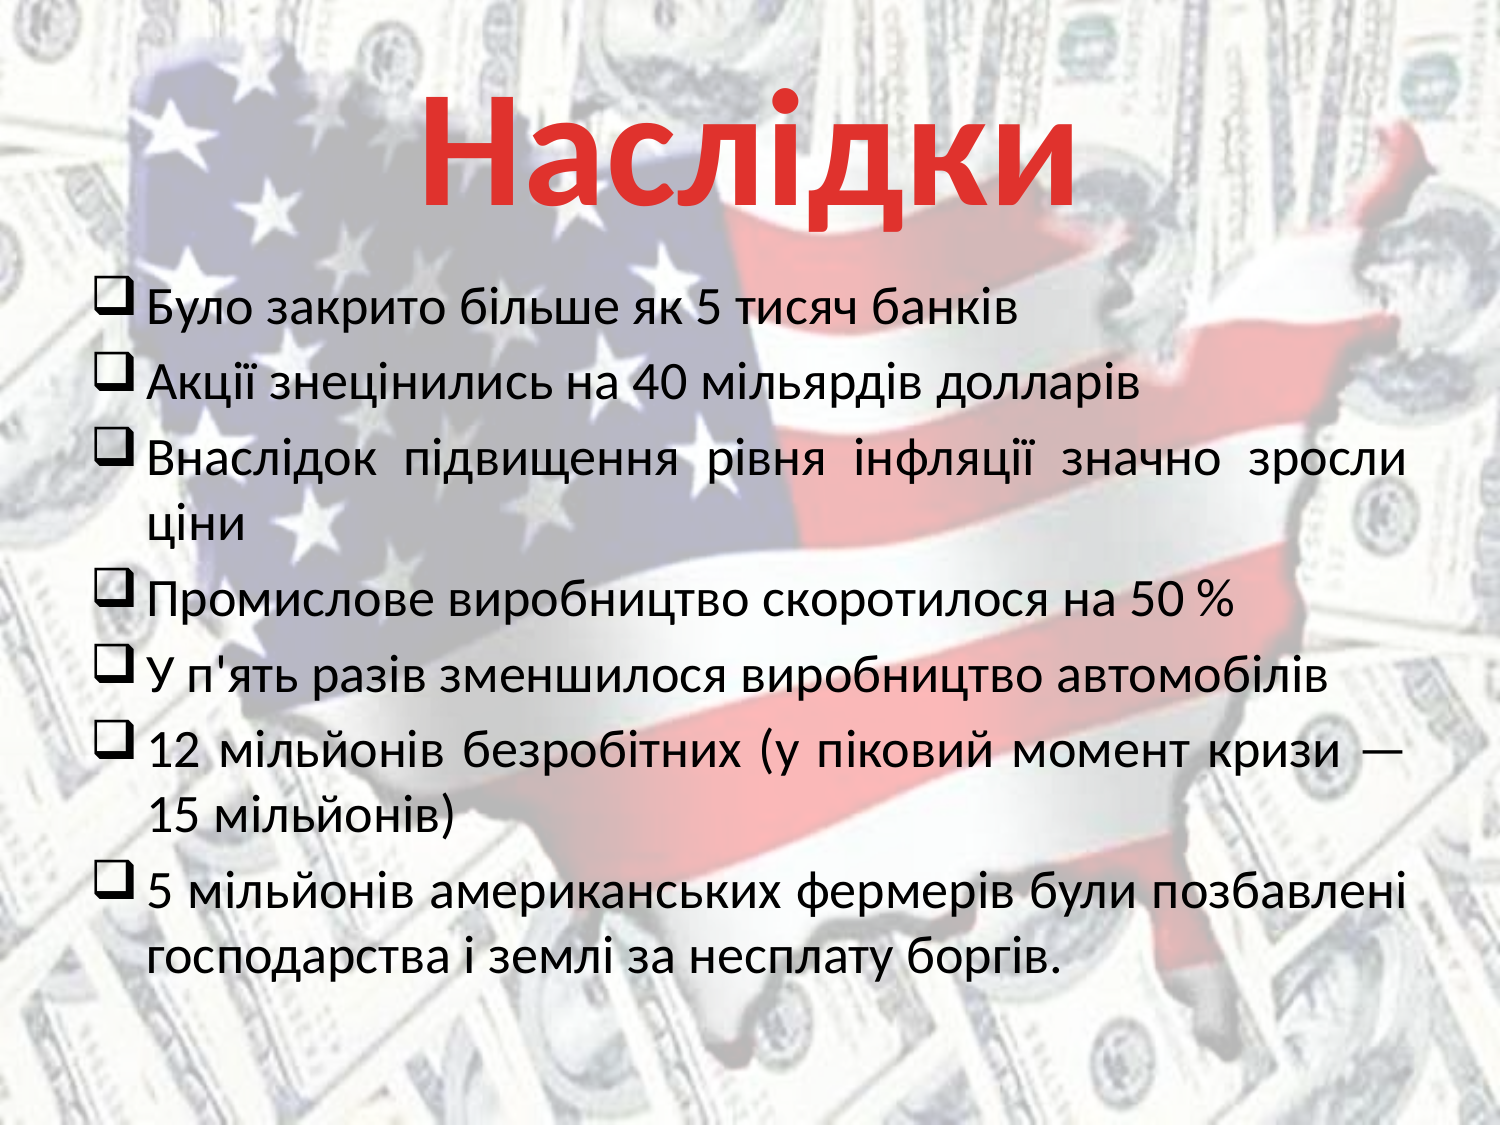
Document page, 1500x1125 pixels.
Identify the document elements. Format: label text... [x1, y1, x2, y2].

list Було закрито більше як 5 тисяч банків Акції знецінились на 40 мільярдів долларів Внаслідок підвищення рівня інфляції значно зросли ціни Промислове виробництво скоротилося на 50 % У п'ять разів зменшилося виробництво автомобілів 12 мільйонів безробітних (у піковий момент кризи — 15 мільйонів) 5 мільйонів американських фермерів були позбавлені господарства і землі за несплату боргів. [75, 262, 1425, 1083]
title Наслідки [75, 45, 1425, 233]
